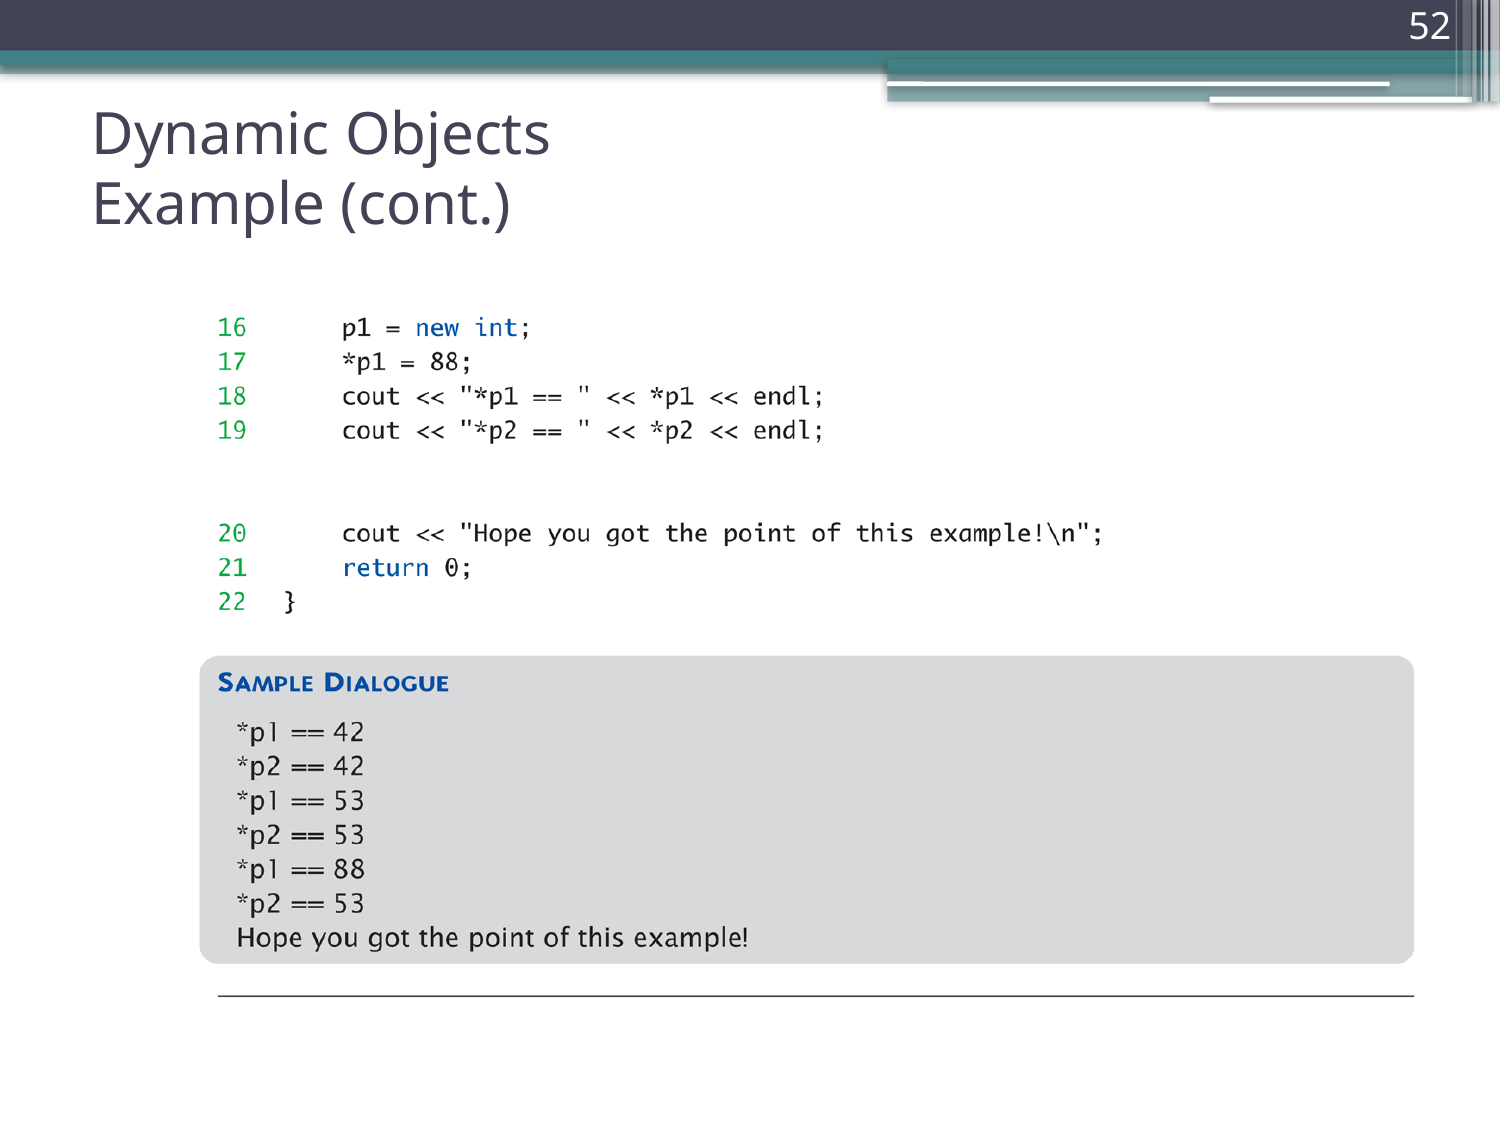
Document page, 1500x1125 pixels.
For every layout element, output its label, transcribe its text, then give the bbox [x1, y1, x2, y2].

slide_number 52 [1341, 0, 1466, 61]
title Dynamic Objects Example (cont.) [76, 78, 1427, 254]
picture [168, 299, 1444, 1014]
